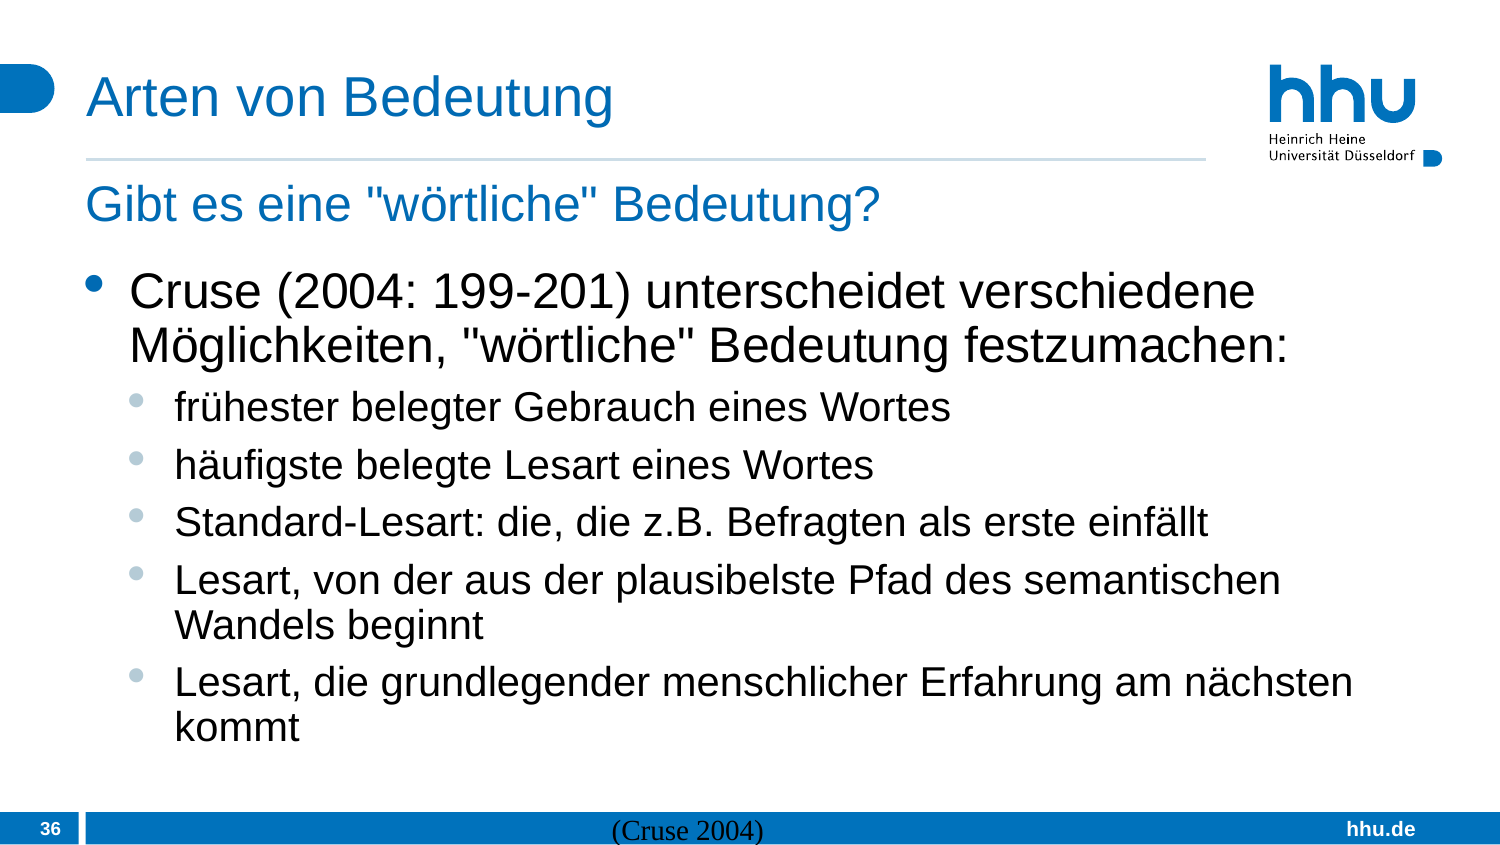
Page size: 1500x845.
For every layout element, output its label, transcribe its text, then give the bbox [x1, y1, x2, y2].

list Gibt es eine "wörtliche" Bedeutung? [85, 178, 1415, 232]
footer (Cruse 2004) [103, 816, 1273, 841]
list Cruse (2004: 199-201) unterscheidet verschiedene Möglichkeiten, "wörtliche" Bedeutung festzumachen: frühester belegter Gebrauch eines Wortes häufigste belegte Lesart eines Wortes Standard-Lesart: die, die z.B. Befragten als erste einfällt Lesart, von der aus der plausibelste Pfad des semantischen Wandels beginnt Lesart, die grundlegender menschlicher Erfahrung am nächsten kommt [85, 253, 1415, 797]
title Arten von Bedeutung [86, 54, 1207, 129]
slide_number 36 [5, 816, 62, 841]
